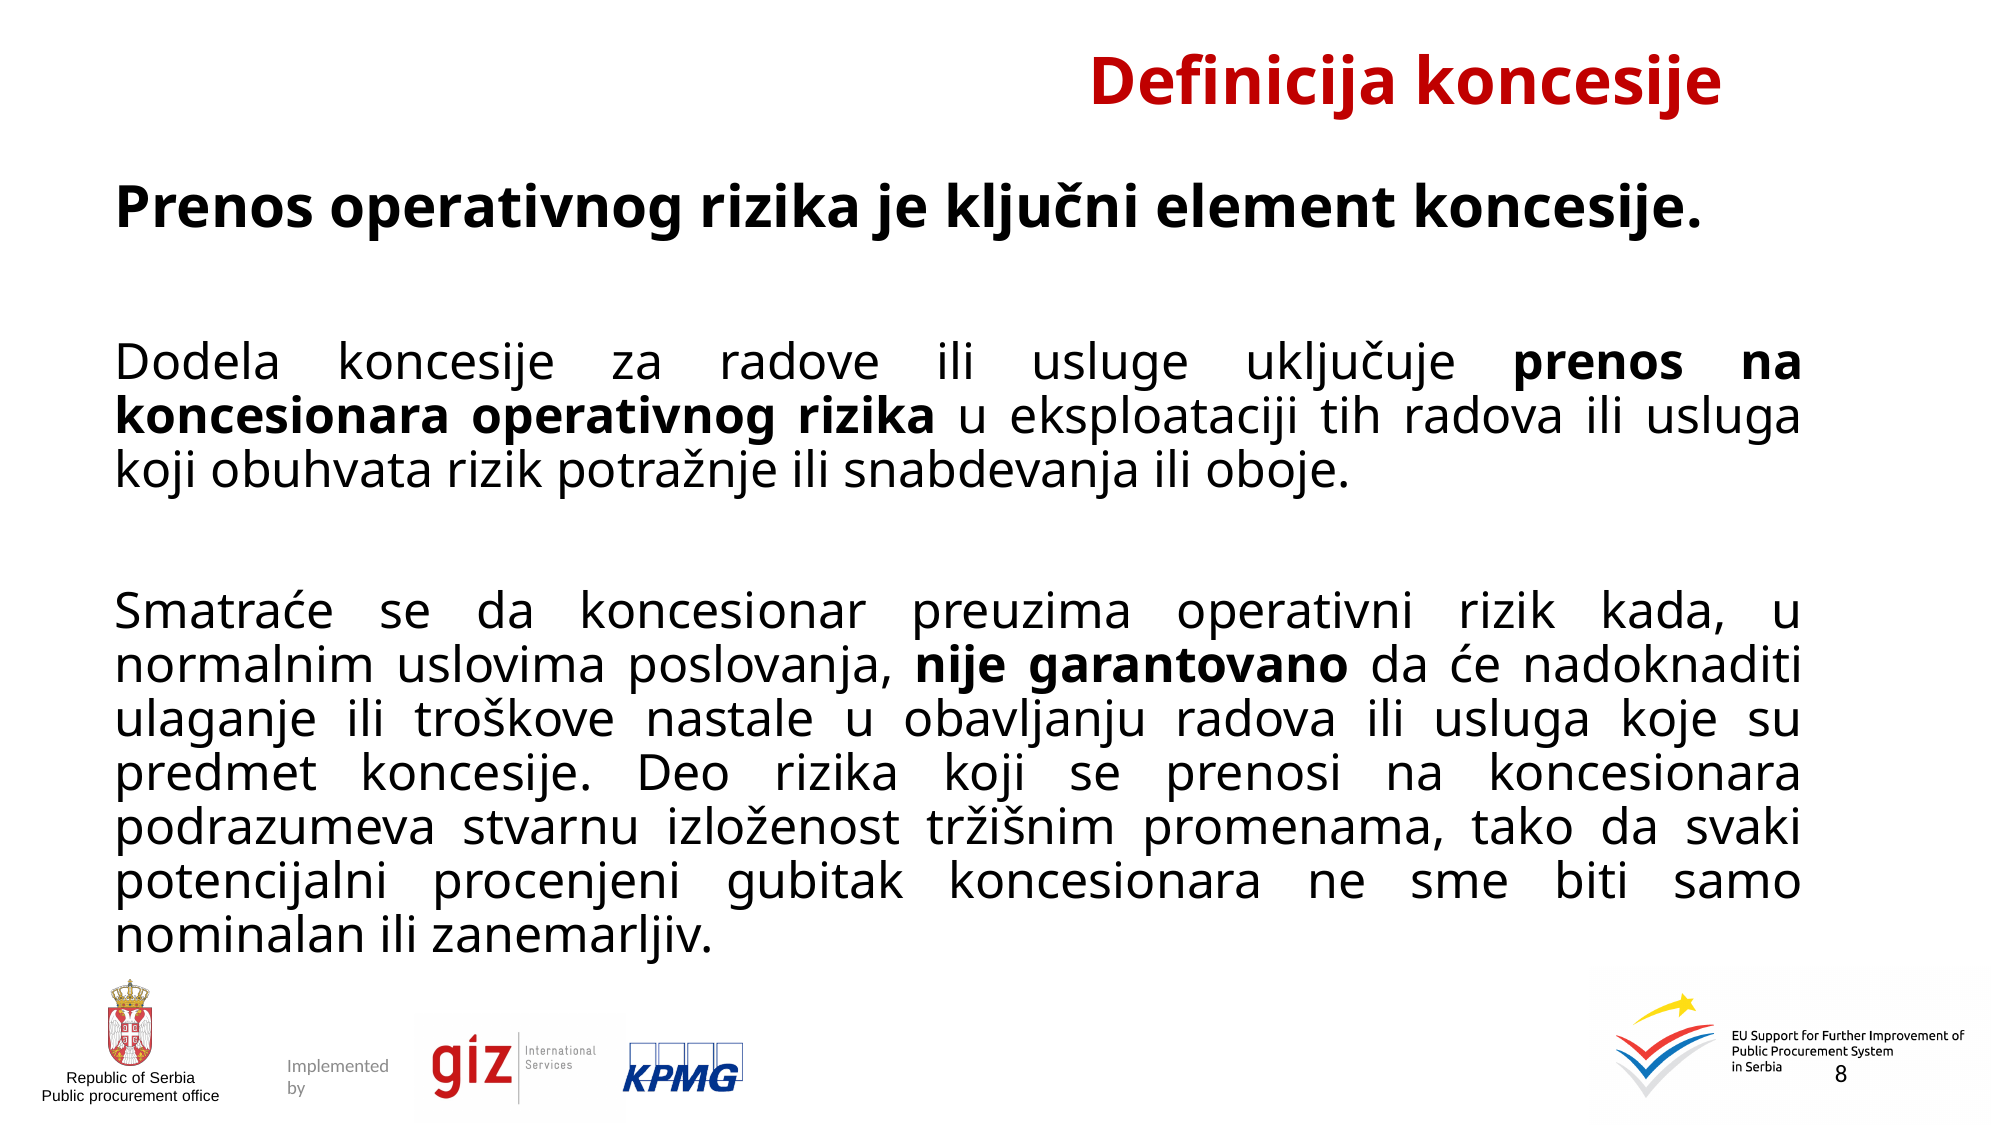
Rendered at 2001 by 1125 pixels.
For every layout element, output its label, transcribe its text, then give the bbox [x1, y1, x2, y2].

picture [1589, 966, 1991, 1125]
picture [108, 979, 152, 1066]
title Definicija koncesije [317, 19, 1819, 147]
list Prenos operativnog rizika je ključni element koncesije. Dodela koncesije za radove ili usluge uključuje prenos na koncesionara operativnog rizika u eksploataciji tih radova ili usluga koji obuhvata rizik potražnje ili snabdevanja ili oboje. Smatraće se da koncesionar preuzima operativni rizik kada, u normalnim uslovima poslovanja, nije garantovano da će nadoknaditi ulaganje ili troškove nastale u obavljanju radova ili usluga koje su predmet koncesije. Deo rizika koji se prenosi na koncesionara podrazumeva stvarnu izloženost tržišnim promenama, tako da svaki potencijalni procenjeni gubitak koncesionara ne sme biti samo nominalan ili zanemarljiv. [99, 169, 1819, 977]
slide_number 8 [1412, 1042, 1863, 1103]
picture [414, 1013, 743, 1123]
